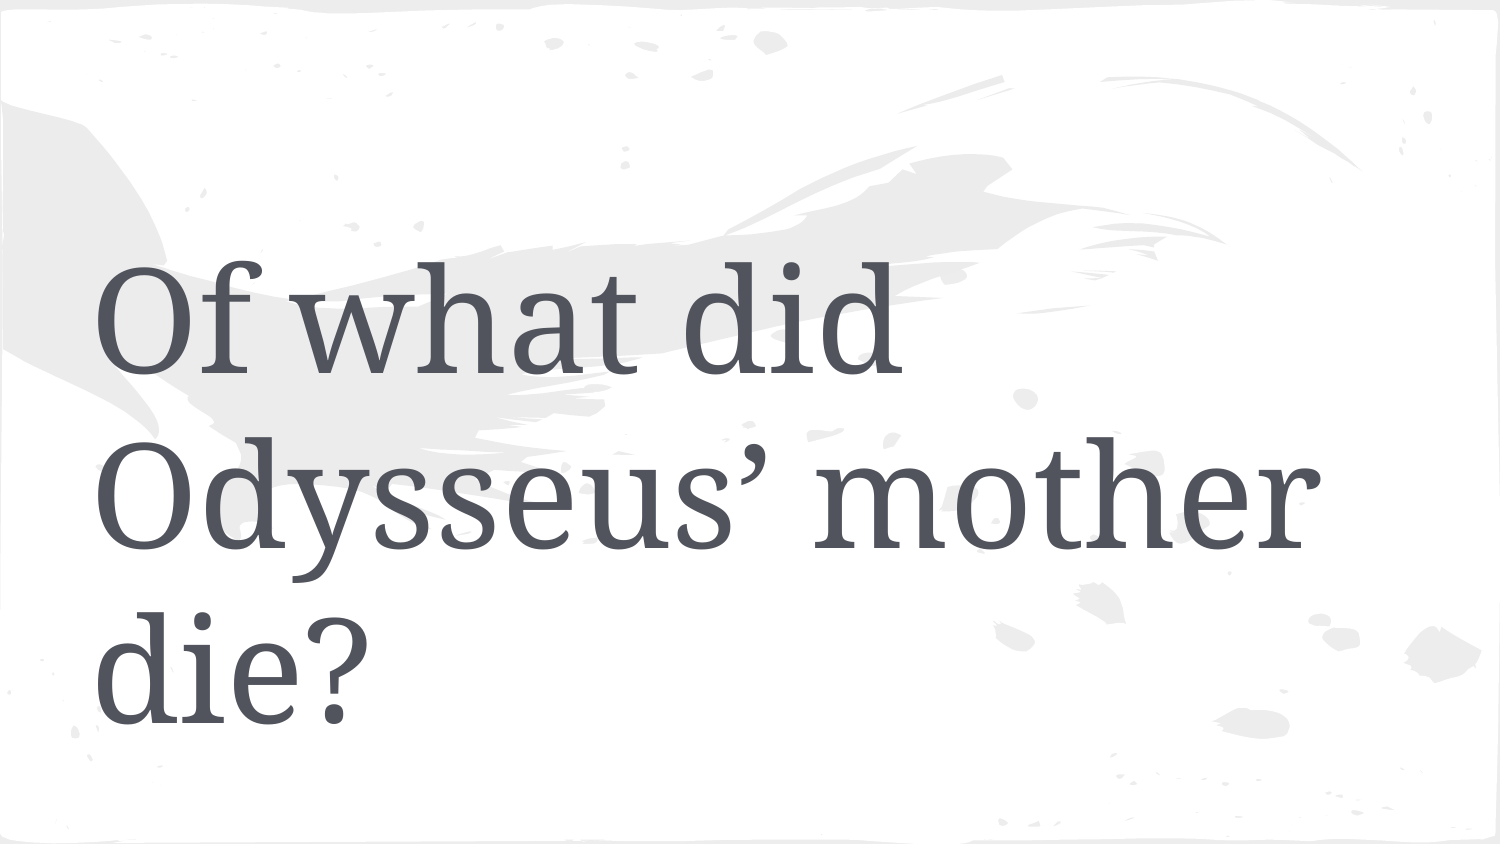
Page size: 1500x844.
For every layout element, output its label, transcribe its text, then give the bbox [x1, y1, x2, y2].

list Of what did Odysseus’ mother die? [75, 212, 1425, 808]
